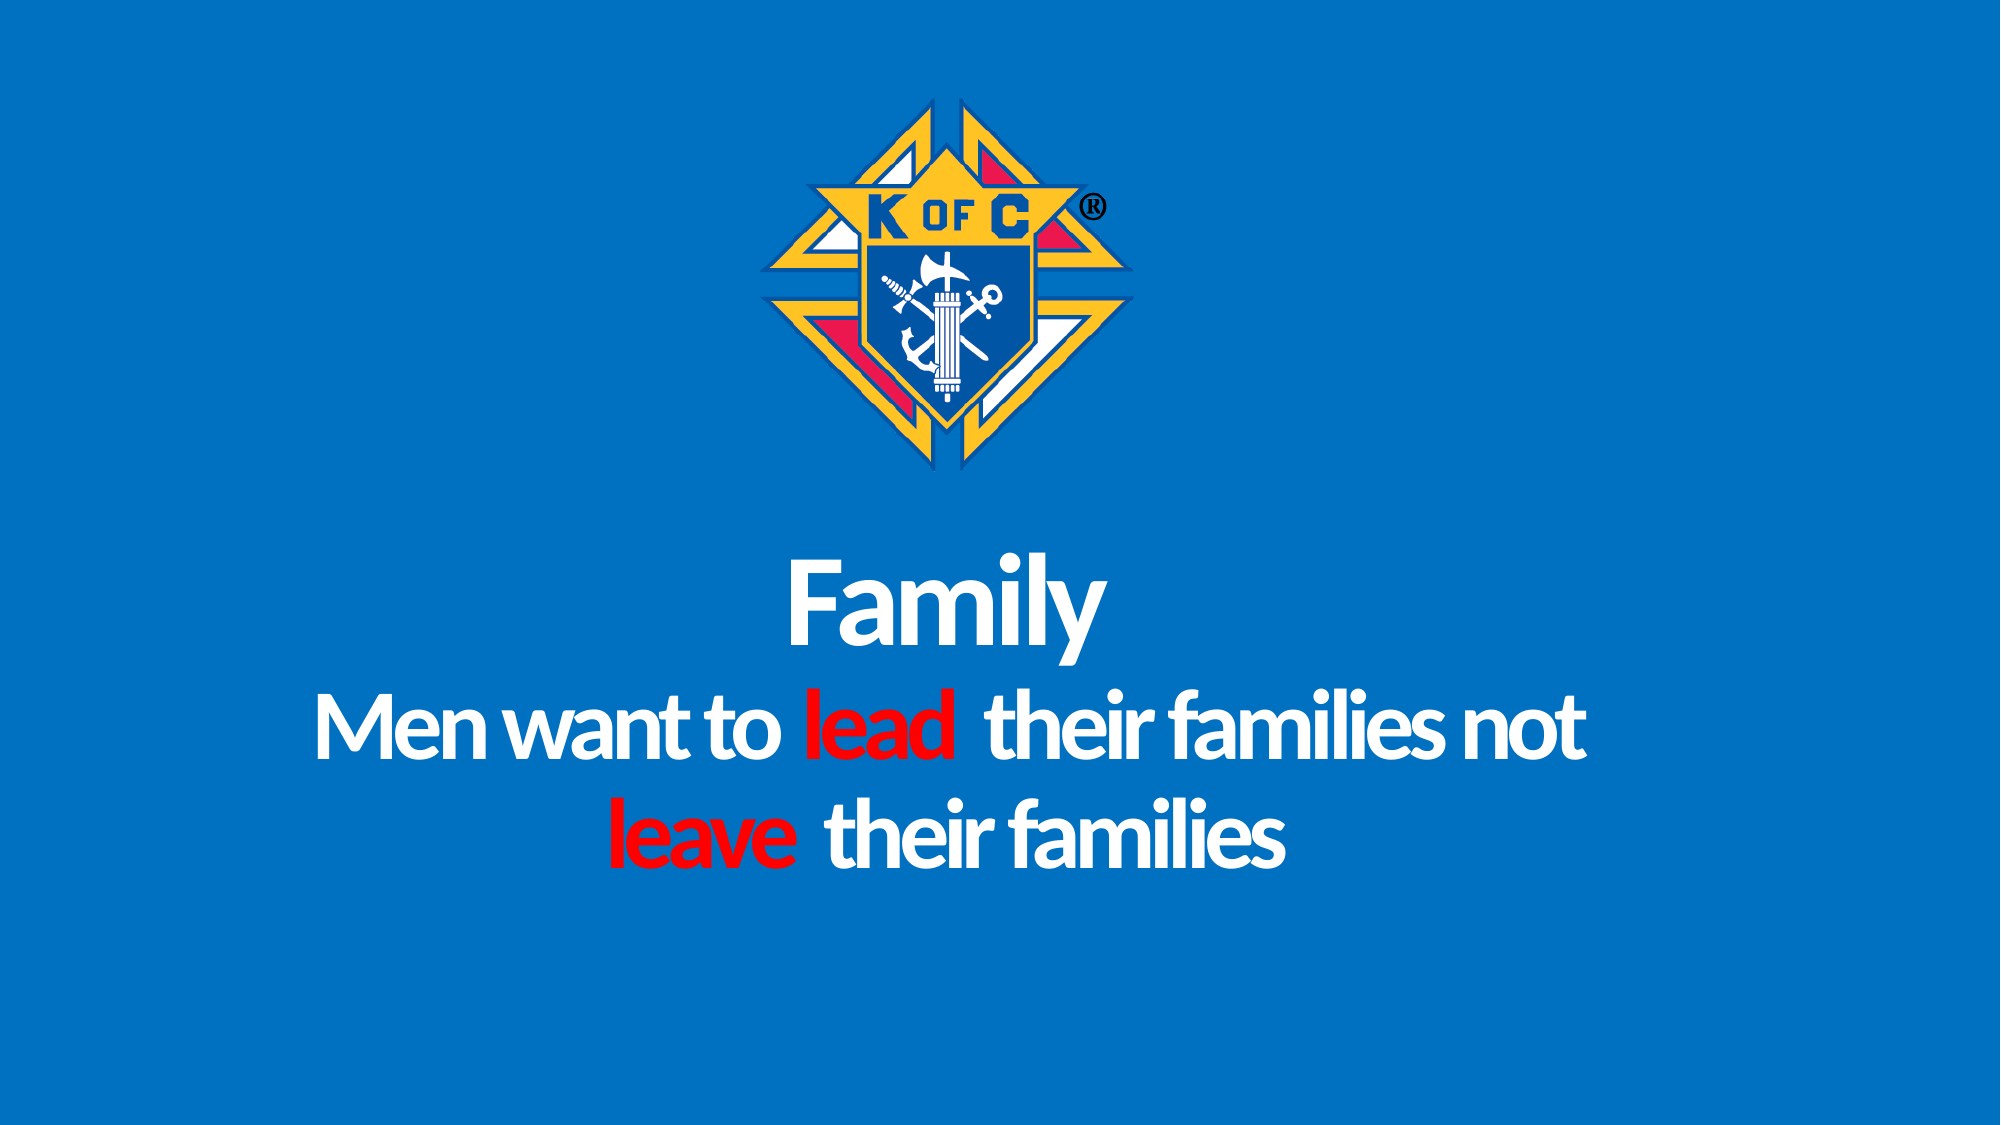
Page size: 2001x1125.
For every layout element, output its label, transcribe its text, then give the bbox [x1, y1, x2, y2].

title Family Men want to lead their families not leave their families [200, 517, 1695, 898]
picture [759, 96, 1135, 472]
